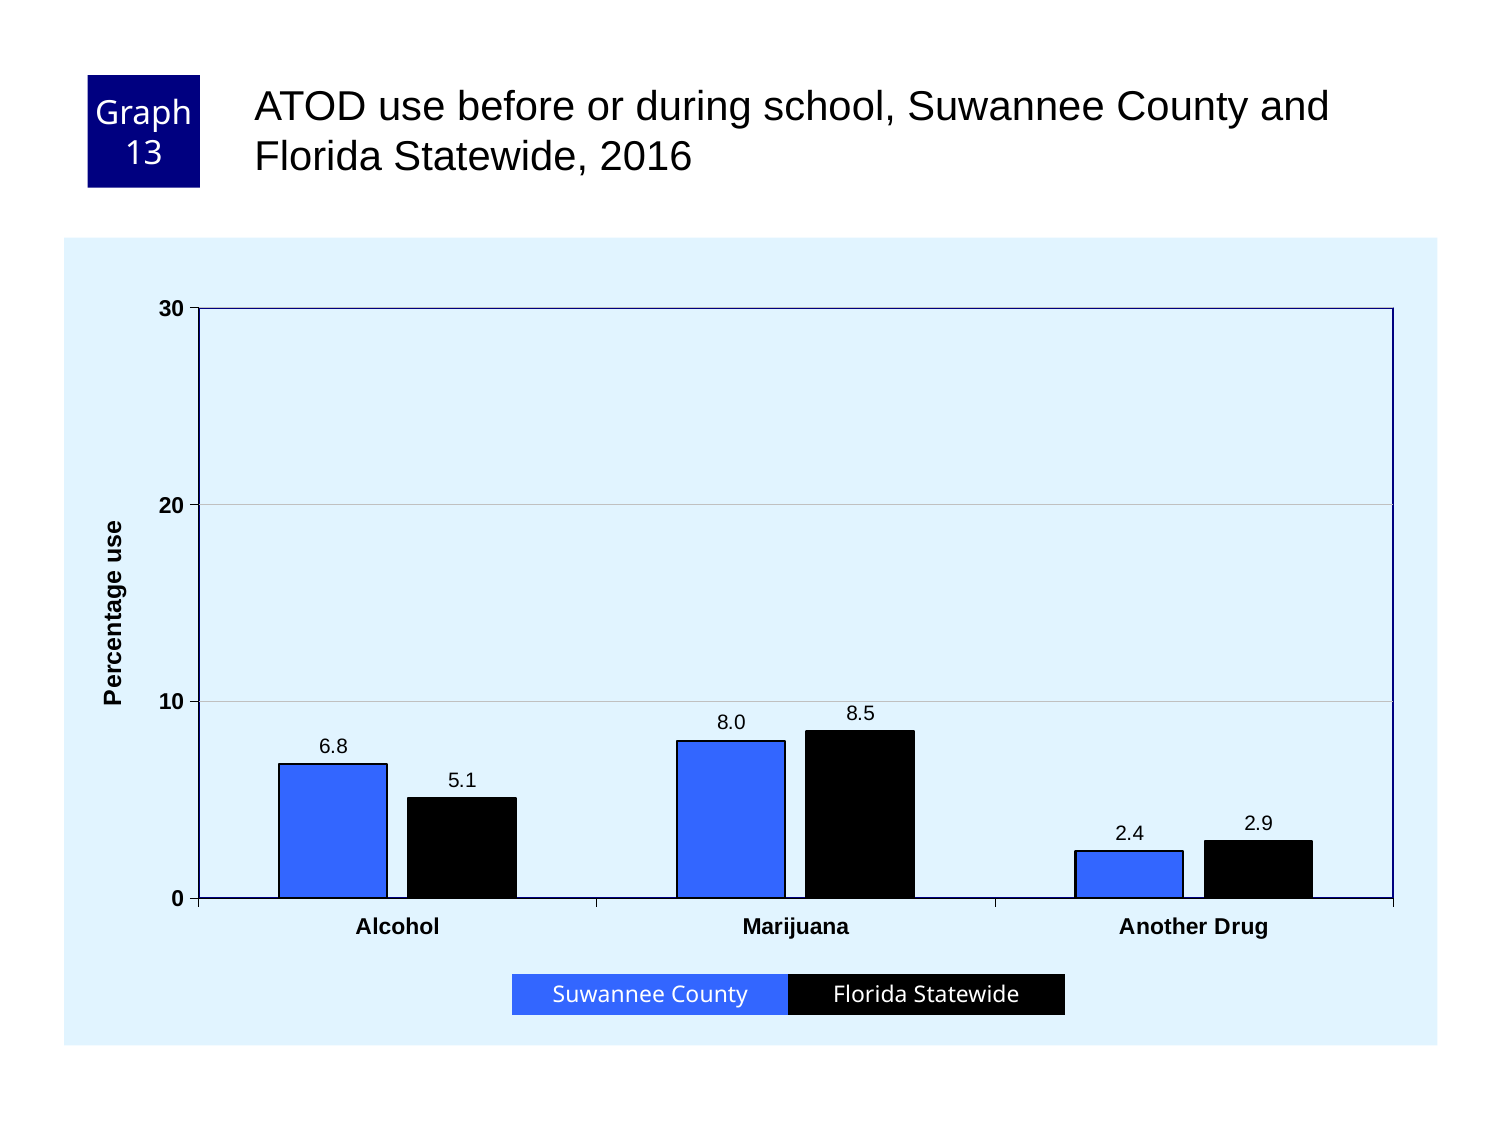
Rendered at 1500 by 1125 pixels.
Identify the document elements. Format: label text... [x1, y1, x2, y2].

text_box Graph 13 [87, 75, 200, 188]
chart [63, 237, 1438, 1046]
text_box ATOD use before or during school, Suwannee County and Florida Statewide, 2016 [249, 75, 1438, 200]
